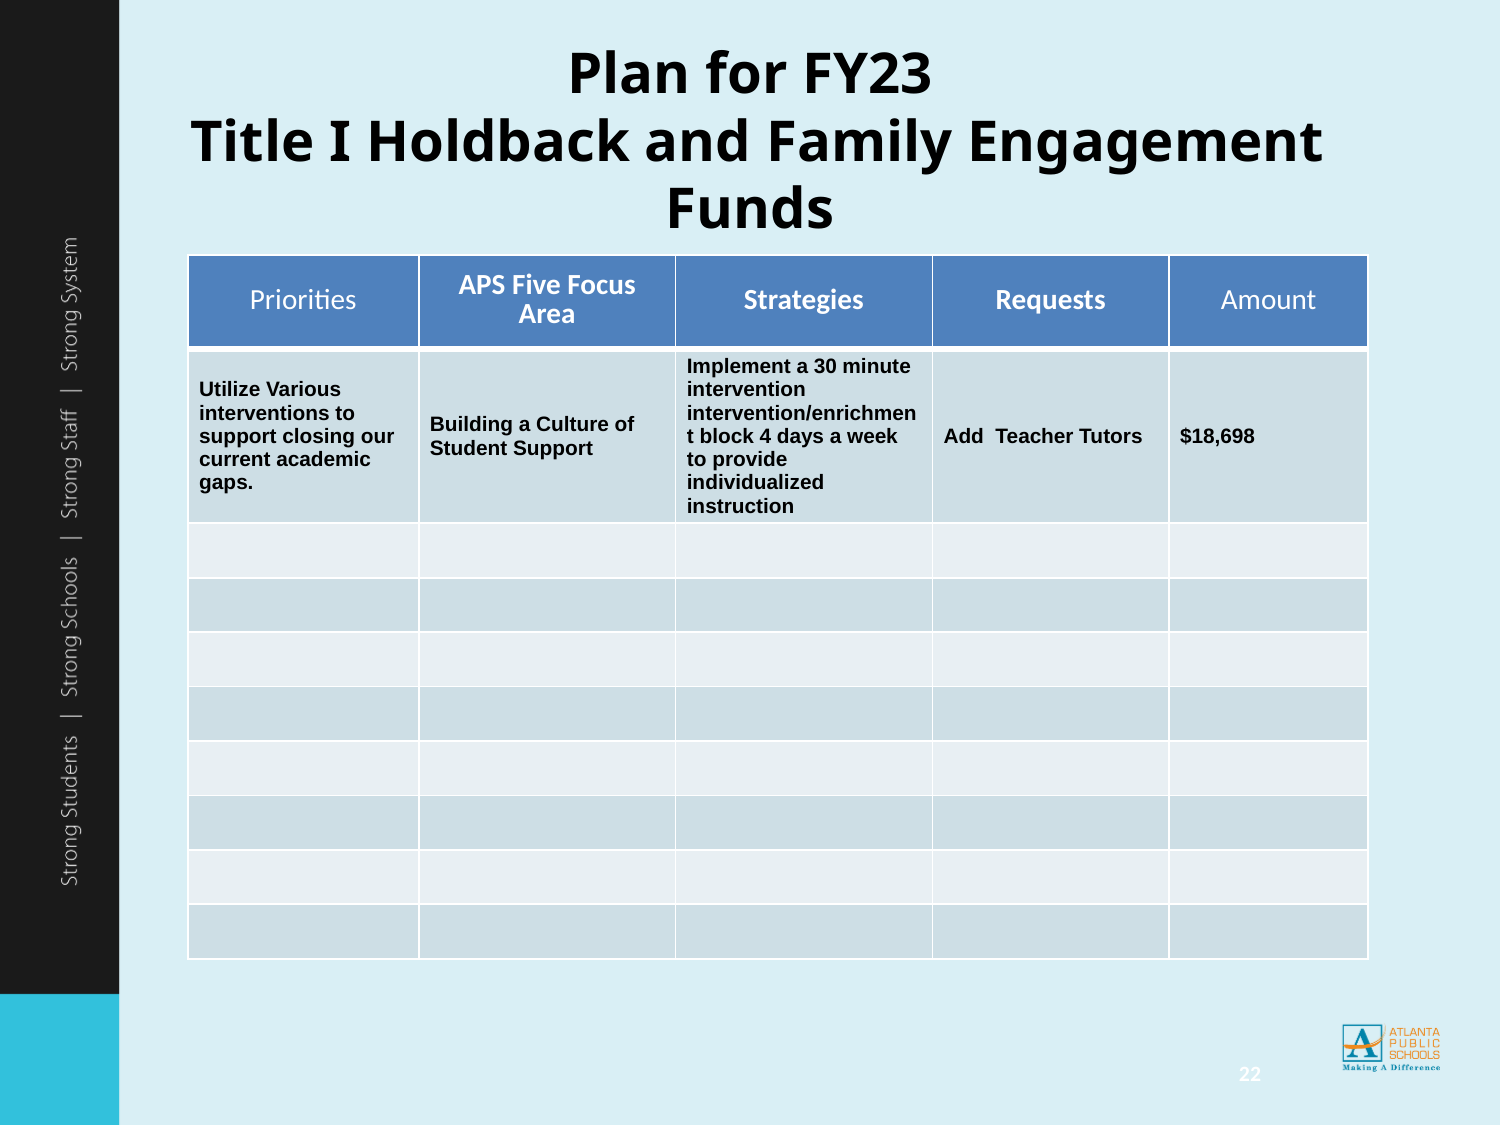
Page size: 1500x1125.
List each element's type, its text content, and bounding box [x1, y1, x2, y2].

table_cell [420, 796, 675, 849]
table_cell [933, 742, 1168, 795]
table_cell [676, 851, 932, 903]
table_cell [676, 742, 932, 795]
table_cell [189, 579, 418, 631]
table_cell [189, 633, 418, 686]
table_cell [1170, 851, 1367, 903]
title Plan for FY23 Title I Holdback and Family Engagement Funds [75, 45, 1425, 233]
table_cell [420, 687, 675, 740]
table_cell [189, 796, 418, 849]
table_header Requests [933, 256, 1168, 346]
table_header APS Five Focus Area [420, 256, 675, 346]
table_cell [676, 796, 932, 849]
table_cell [420, 579, 675, 631]
table_header Priorities [189, 256, 418, 346]
table_cell [676, 905, 932, 958]
table_cell [420, 633, 675, 686]
table_cell [676, 633, 932, 686]
picture [0, 0, 1500, 1125]
table_cell [933, 524, 1168, 577]
table_cell [189, 687, 418, 740]
table_cell [933, 687, 1168, 740]
table_cell Building a Culture of Student Support [420, 352, 675, 522]
table_cell [420, 905, 675, 958]
table_cell [676, 524, 932, 577]
table_header Strategies [676, 256, 932, 346]
table_cell [1170, 687, 1367, 740]
table_cell [420, 851, 675, 903]
table_cell [189, 905, 418, 958]
slide_number ‹#› [1074, 1042, 1425, 1103]
table_cell [189, 851, 418, 903]
table_cell [189, 524, 418, 577]
table_cell Implement a 30 minute intervention intervention/enrichment block 4 days a week to provide individualized instruction [676, 352, 932, 522]
table_cell [1170, 579, 1367, 631]
table_cell $18,698 [1170, 352, 1367, 522]
table_cell [1170, 524, 1367, 577]
table_cell Utilize Various interventions to support closing our current academic gaps. [189, 352, 418, 522]
table_cell [1170, 742, 1367, 795]
table_cell [933, 851, 1168, 903]
table_cell [933, 633, 1168, 686]
table_cell [1170, 905, 1367, 958]
table_cell [189, 742, 418, 795]
table_cell [933, 796, 1168, 849]
table_cell [420, 524, 675, 577]
table_cell [676, 579, 932, 631]
table_cell [933, 579, 1168, 631]
table_header Amount [1170, 256, 1367, 346]
table_cell [933, 905, 1168, 958]
table_cell [420, 742, 675, 795]
table_cell [676, 687, 932, 740]
table_cell [1170, 796, 1367, 849]
table_cell Add Teacher Tutors [933, 352, 1168, 522]
table_cell [1170, 633, 1367, 686]
